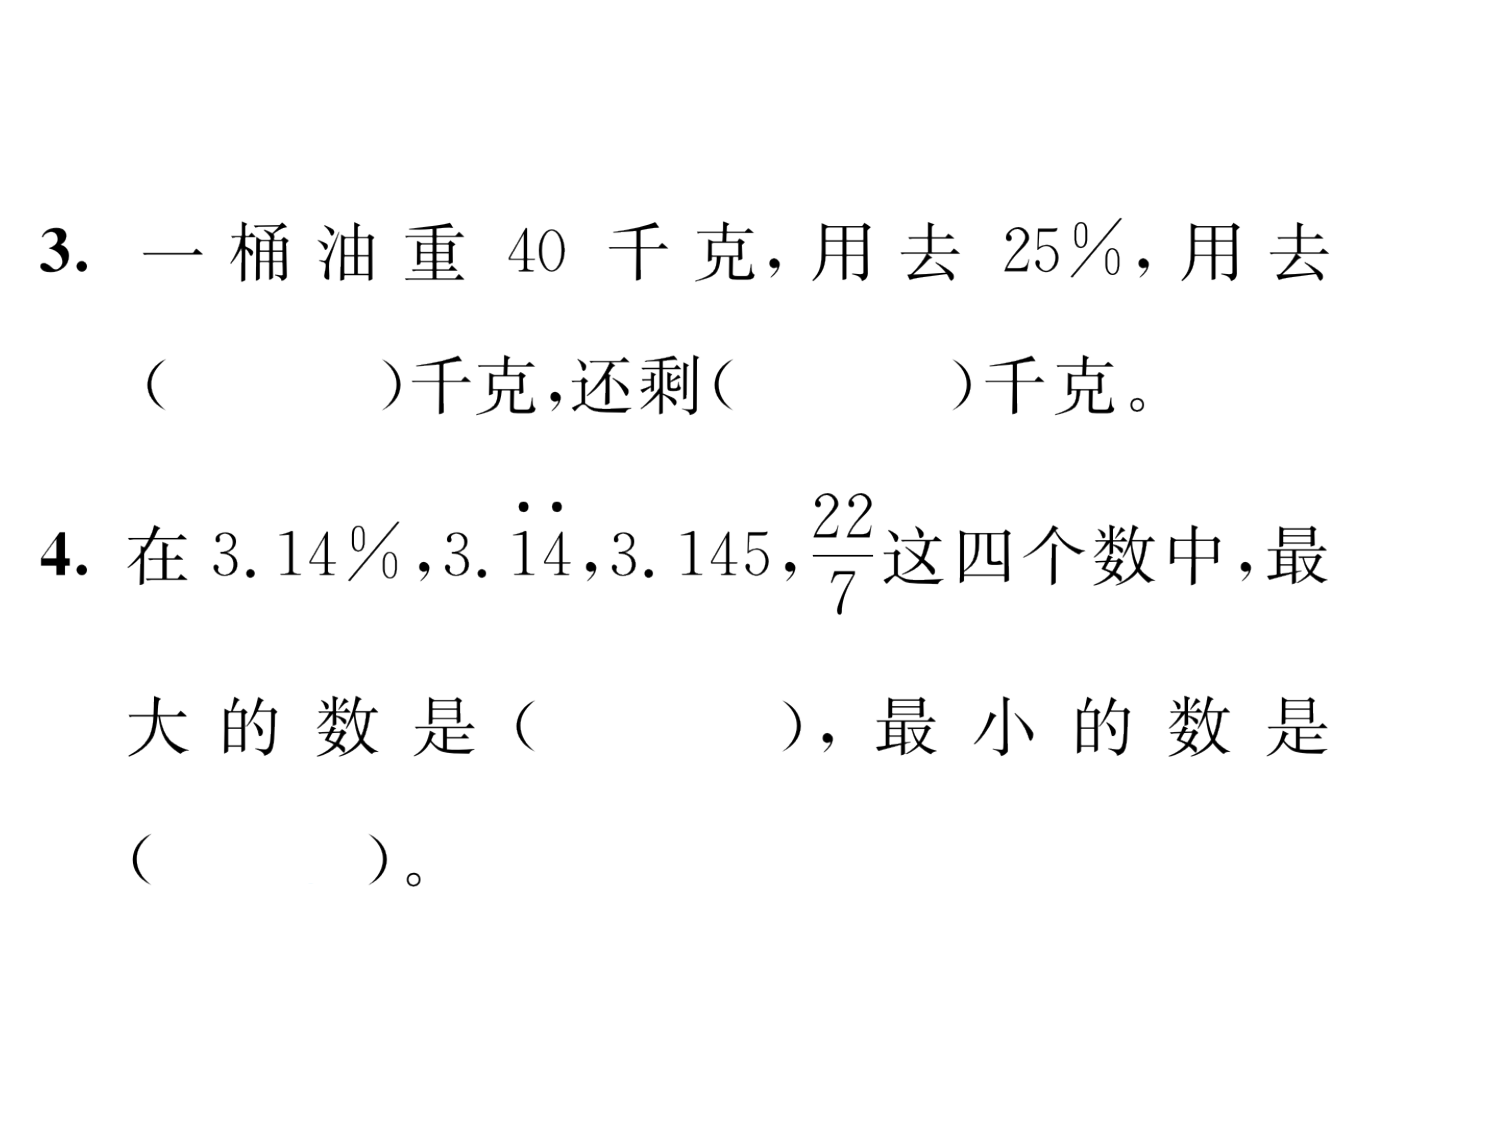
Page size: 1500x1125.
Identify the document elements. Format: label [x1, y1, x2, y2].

picture [35, 177, 1453, 922]
